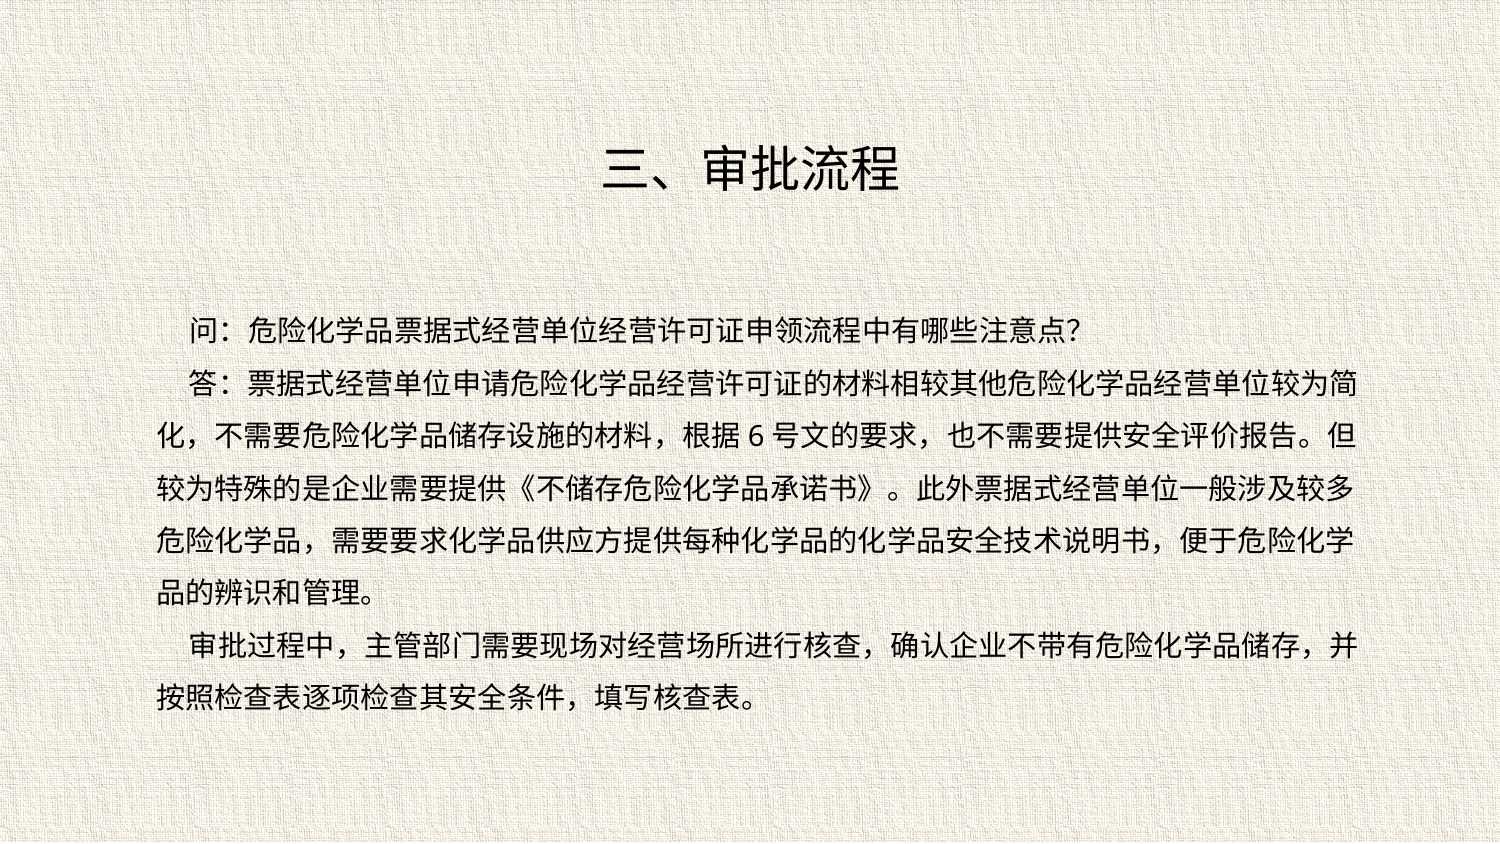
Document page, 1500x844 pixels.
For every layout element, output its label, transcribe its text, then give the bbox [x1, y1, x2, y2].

text_box 问：危险化学品票据式经营单位经营许可证申领流程中有哪些注意点？ 答：票据式经营单位申请危险化学品经营许可证的材料相较其他危险化学品经营单位较为简化，不需要危险化学品储存设施的材料，根据6号文的要求，也不需要提供安全评价报告。但较为特殊的是企业需要提供《不储存危险化学品承诺书》。此外票据式经营单位一般涉及较多危险化学品，需要要求化学品供应方提供每种化学品的化学品安全技术说明书，便于危险化学品的辨识和管理。 审批过程中，主管部门需要现场对经营场所进行核查，确认企业不带有危险化学品储存，并按照检查表逐项检查其安全条件，填写核查表。 [141, 287, 1386, 722]
picture [0, 0, 1500, 842]
text_box 三、审批流程 [191, 130, 1308, 205]
